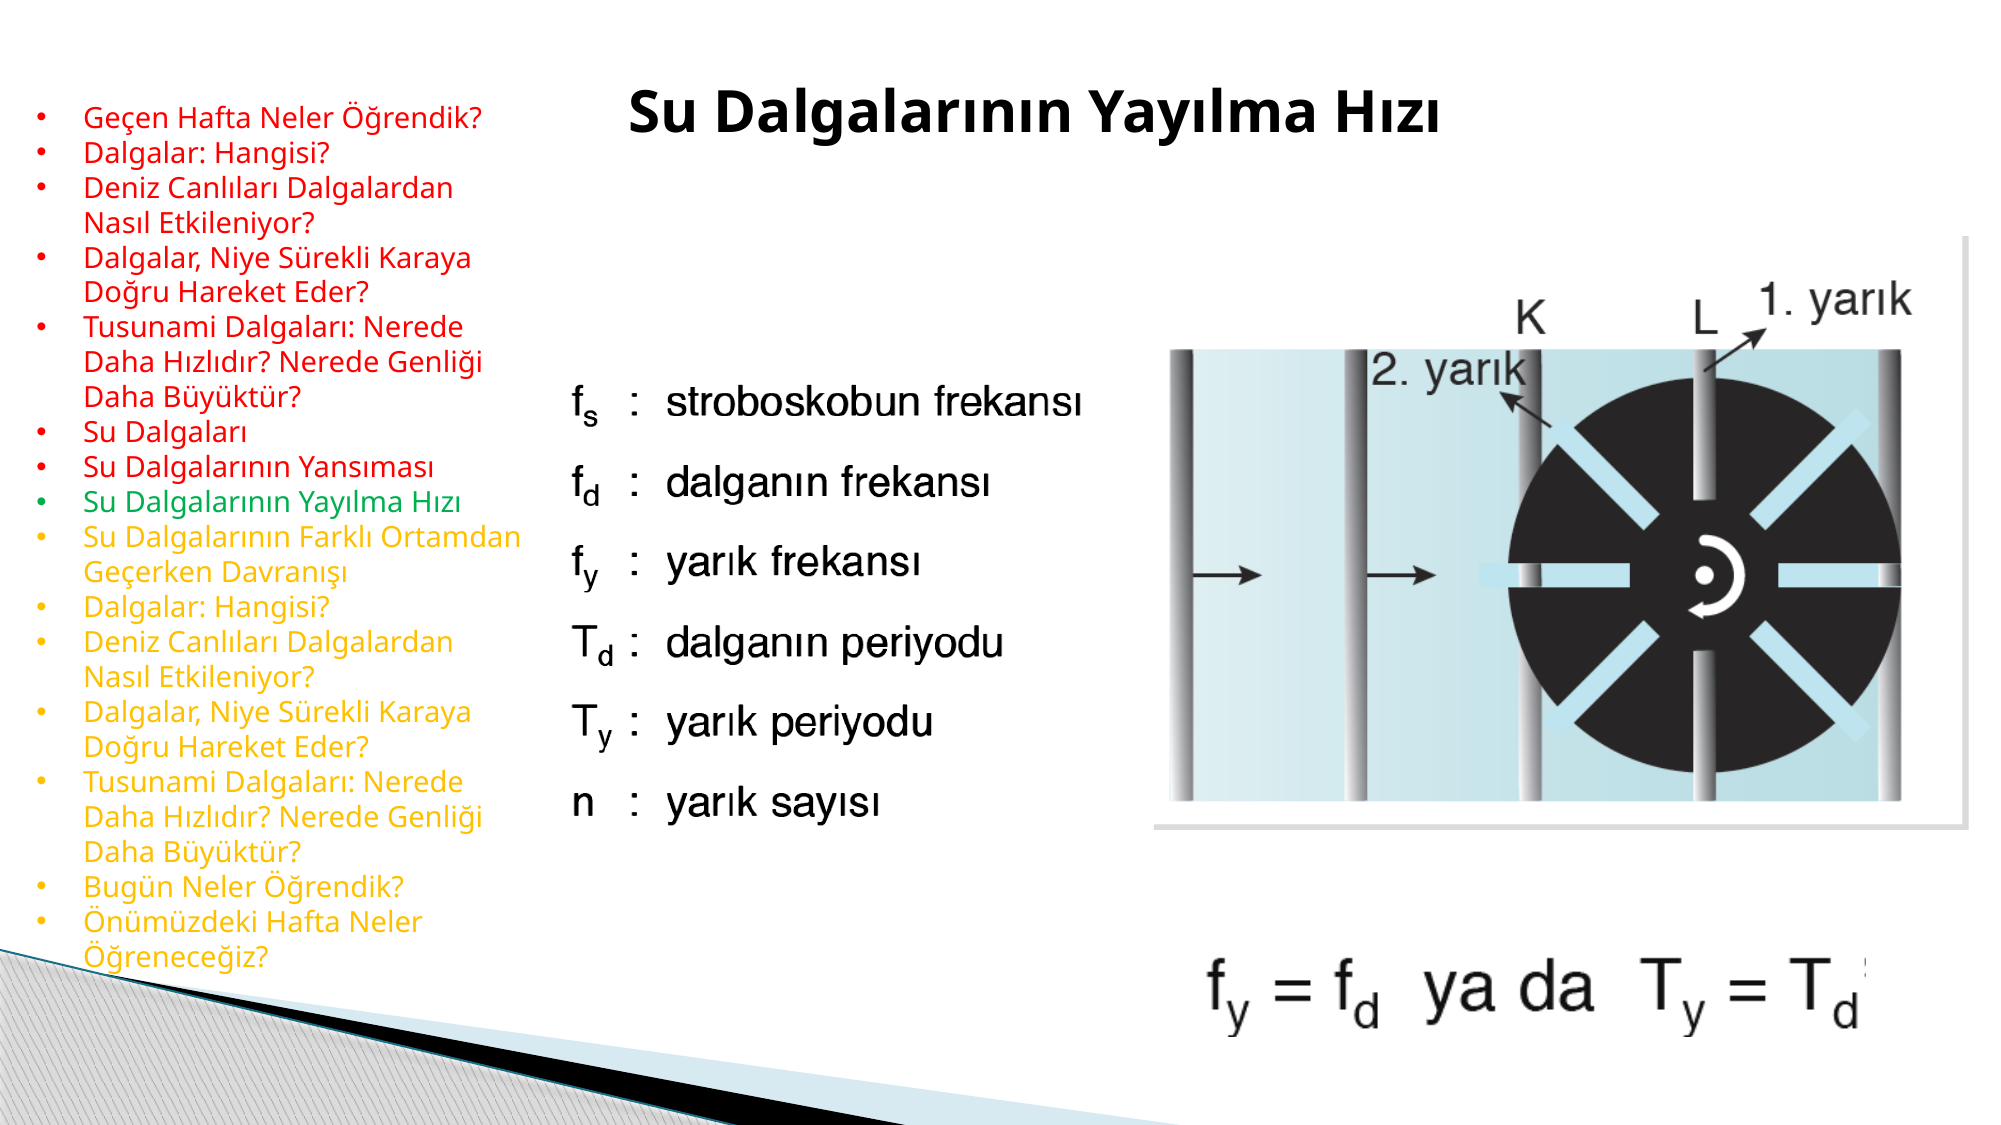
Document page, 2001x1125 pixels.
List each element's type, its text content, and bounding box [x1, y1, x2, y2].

picture [1153, 236, 1969, 831]
picture [561, 371, 1089, 835]
picture [1200, 943, 1867, 1037]
text_box Geçen Hafta Neler Öğrendik? Dalgalar: Hangisi? Deniz Canlıları Dalgalardan Nasıl Etkileniyor? Dalgalar, Niye Sürekli Karaya Doğru Hareket Eder? Tusunami Dalgaları: Nerede Daha Hızlıdır? Nerede Genliği Daha Büyüktür? Su Dalgaları Su Dalgalarının Yansıması Su Dalgalarının Yayılma Hızı Su Dalgalarının Farklı Ortamdan Geçerken Davranışı Dalgalar: Hangisi? Deniz Canlıları Dalgalardan Nasıl Etkileniyor? Dalgalar, Niye Sürekli Karaya Doğru Hareket Eder? Tusunami Dalgaları: Nerede Daha Hızlıdır? Nerede Genliği Daha Büyüktür? Bugün Neler Öğrendik? Önümüzdeki Hafta Neler Öğreneceğiz? [21, 91, 540, 981]
text_box Su Dalgalarının Yayılma Hızı [613, 66, 1458, 152]
